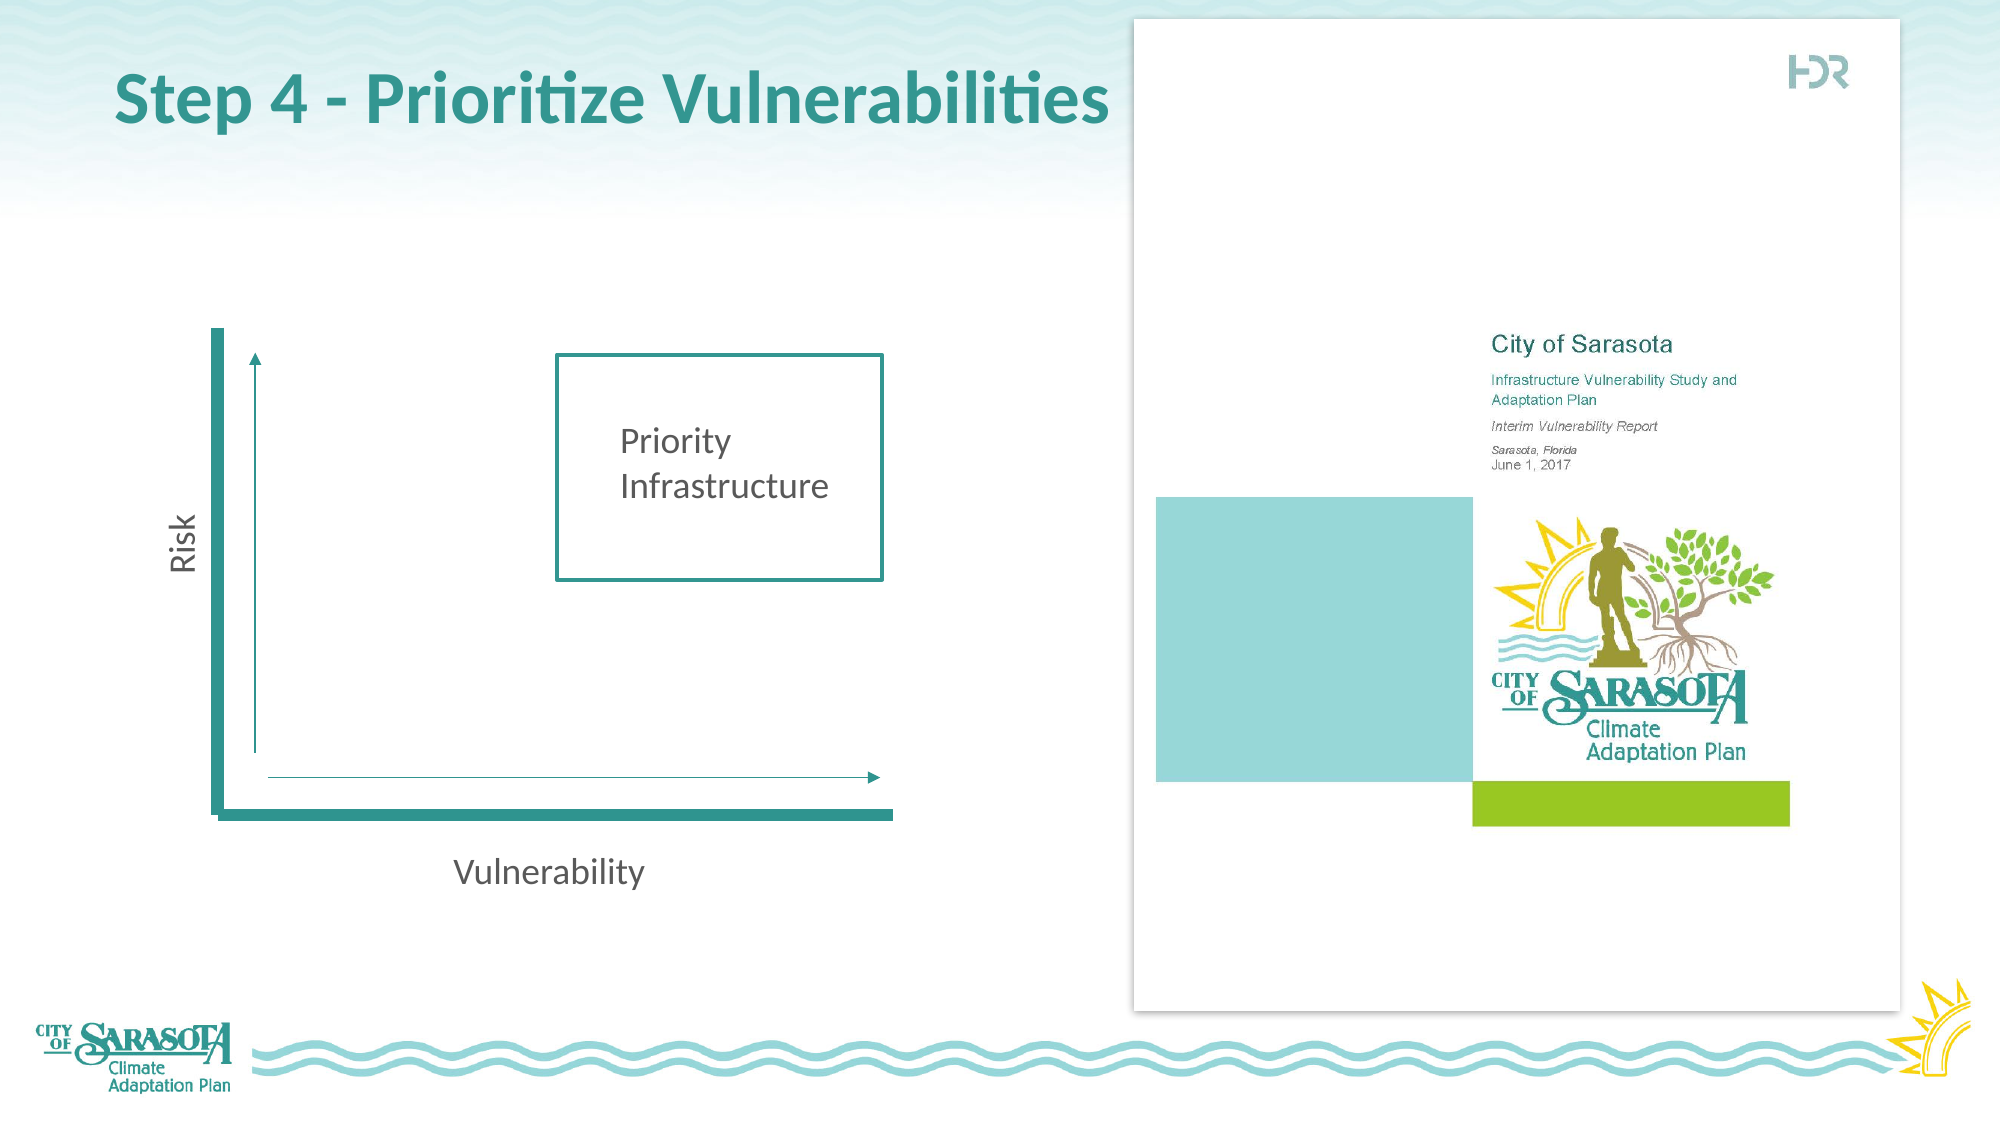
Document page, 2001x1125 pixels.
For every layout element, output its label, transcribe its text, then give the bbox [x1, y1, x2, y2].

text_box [149, 327, 893, 901]
picture [0, 0, 2000, 1125]
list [1134, 19, 1901, 1011]
title Step 4 - Prioritize Vulnerabilities [99, 0, 1900, 188]
